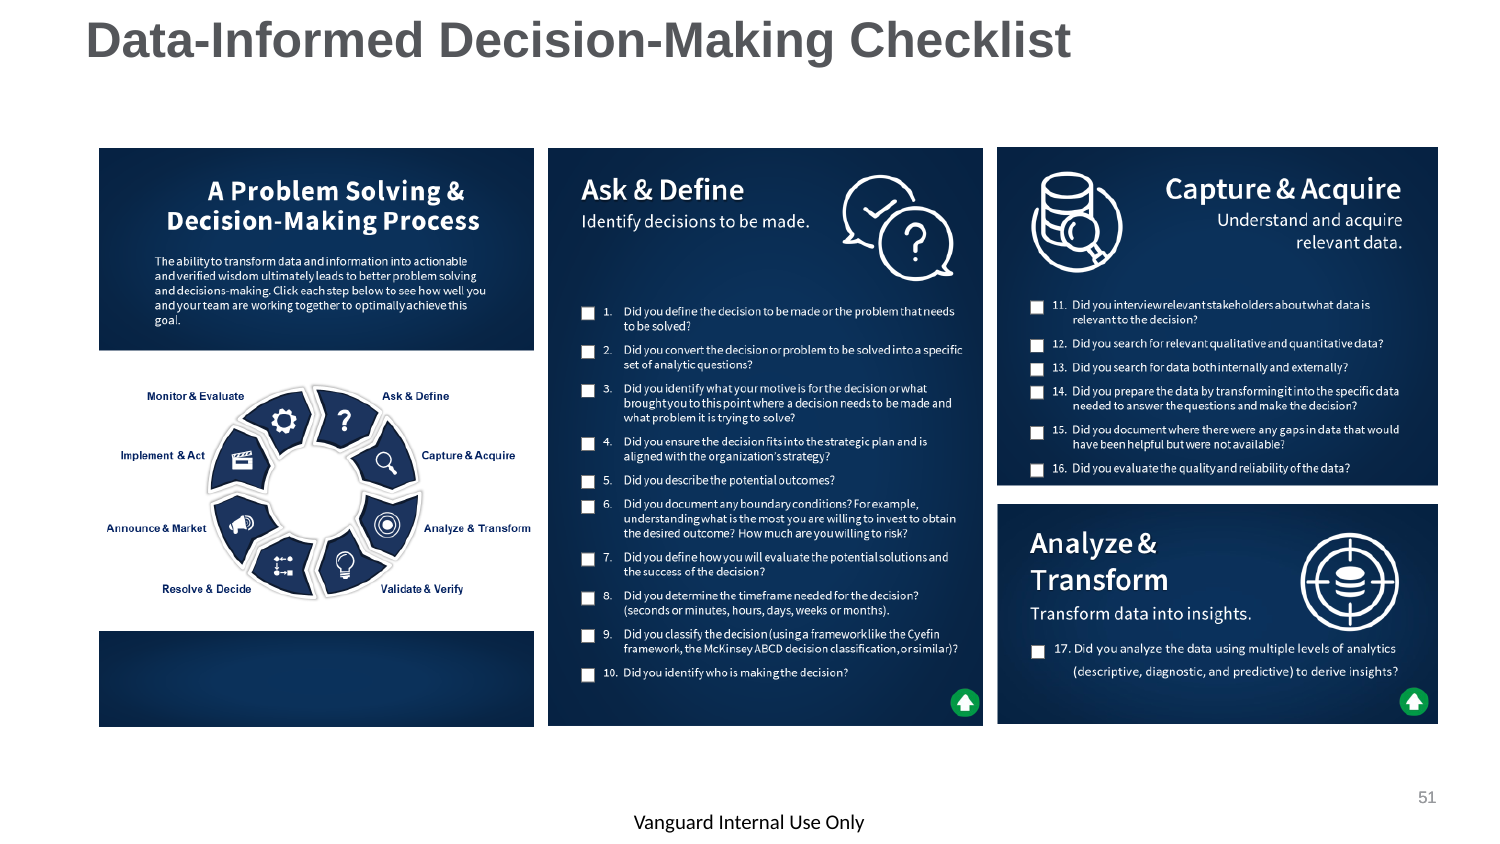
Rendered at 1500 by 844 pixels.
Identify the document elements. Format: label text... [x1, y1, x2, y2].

picture [85, 133, 1451, 740]
title Data-Informed Decision-Making Checklist [85, 6, 1416, 92]
